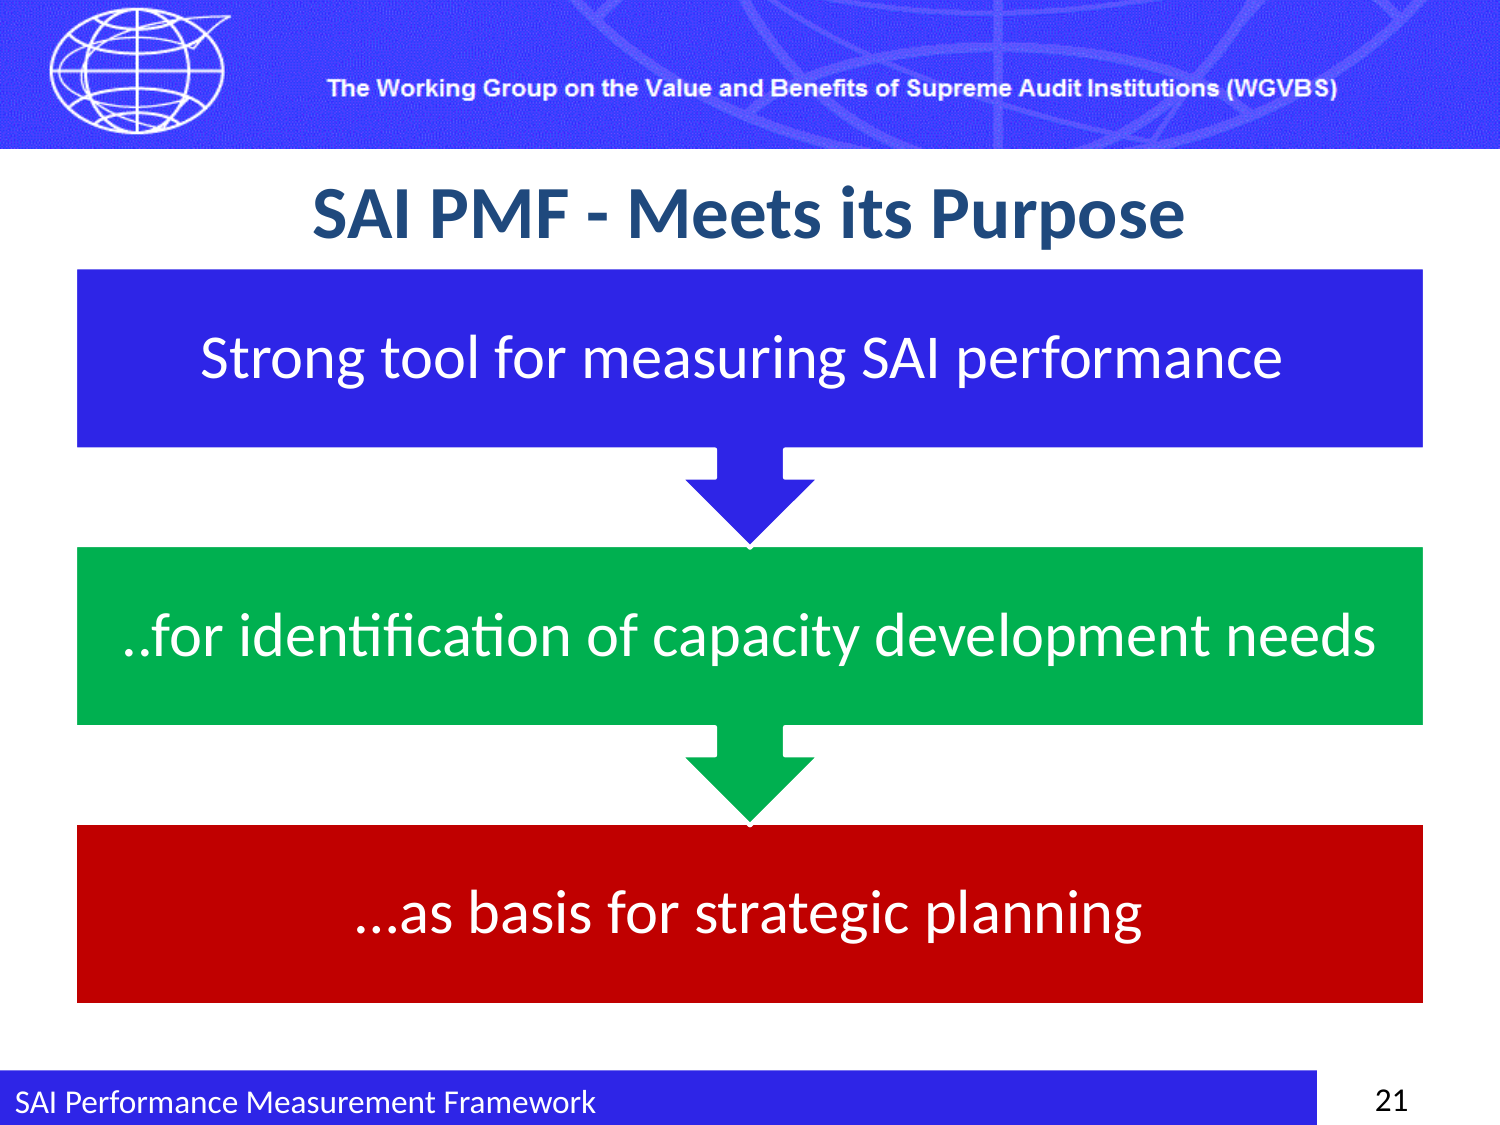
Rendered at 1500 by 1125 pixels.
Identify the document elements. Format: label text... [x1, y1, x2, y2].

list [74, 266, 1426, 1006]
title SAI PMF - Meets its Purpose [75, 160, 1425, 256]
picture [0, 0, 1500, 149]
